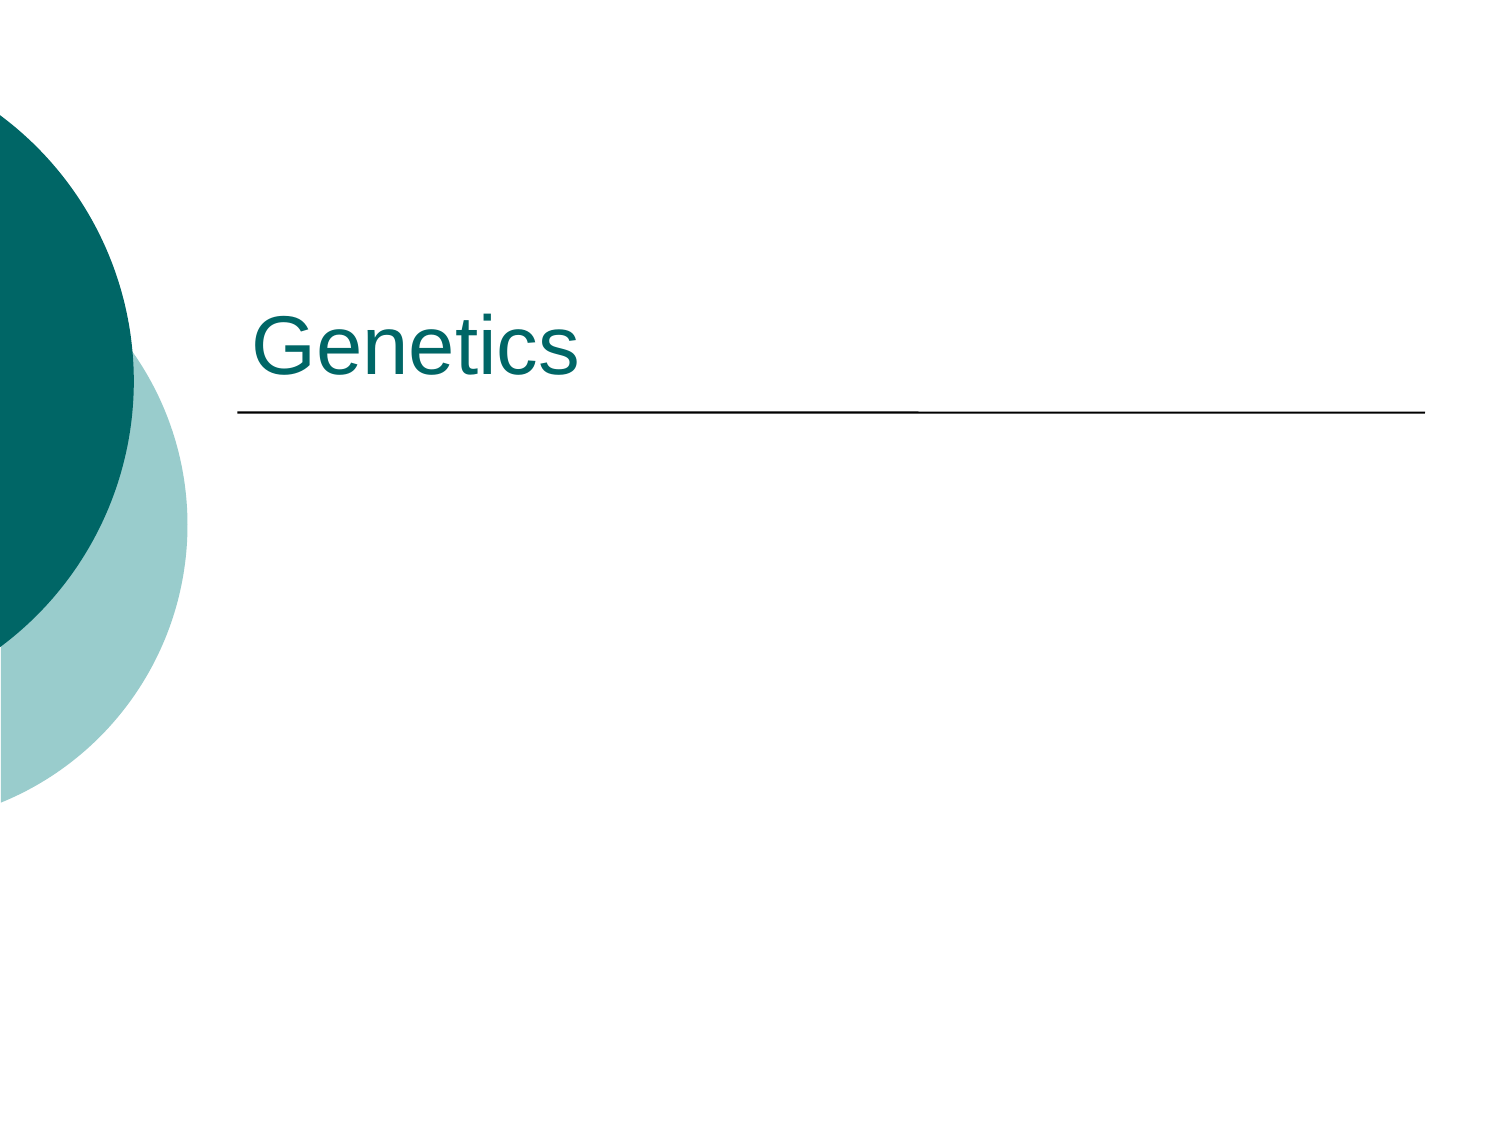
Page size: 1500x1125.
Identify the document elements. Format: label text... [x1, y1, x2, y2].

title Genetics [236, 161, 1425, 399]
